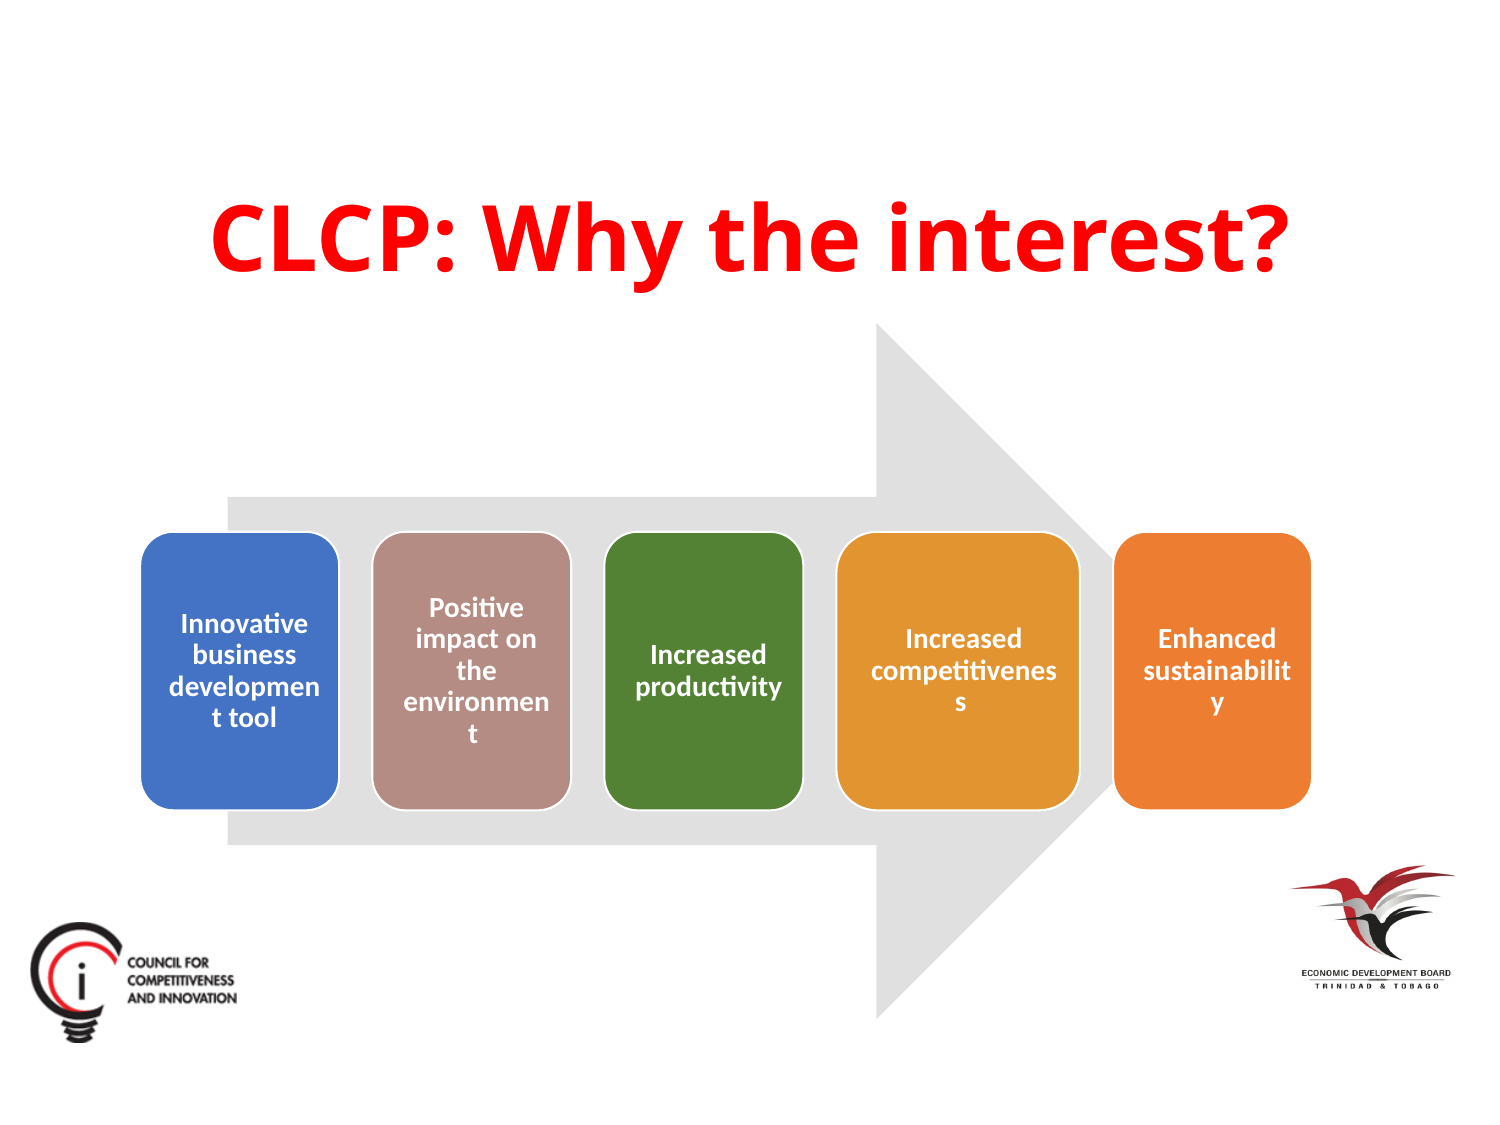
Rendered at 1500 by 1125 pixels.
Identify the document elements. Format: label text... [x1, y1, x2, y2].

picture [1264, 832, 1485, 1043]
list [139, 322, 1313, 1020]
picture [29, 922, 237, 1043]
title CLCP: Why the interest? [103, 159, 1397, 323]
